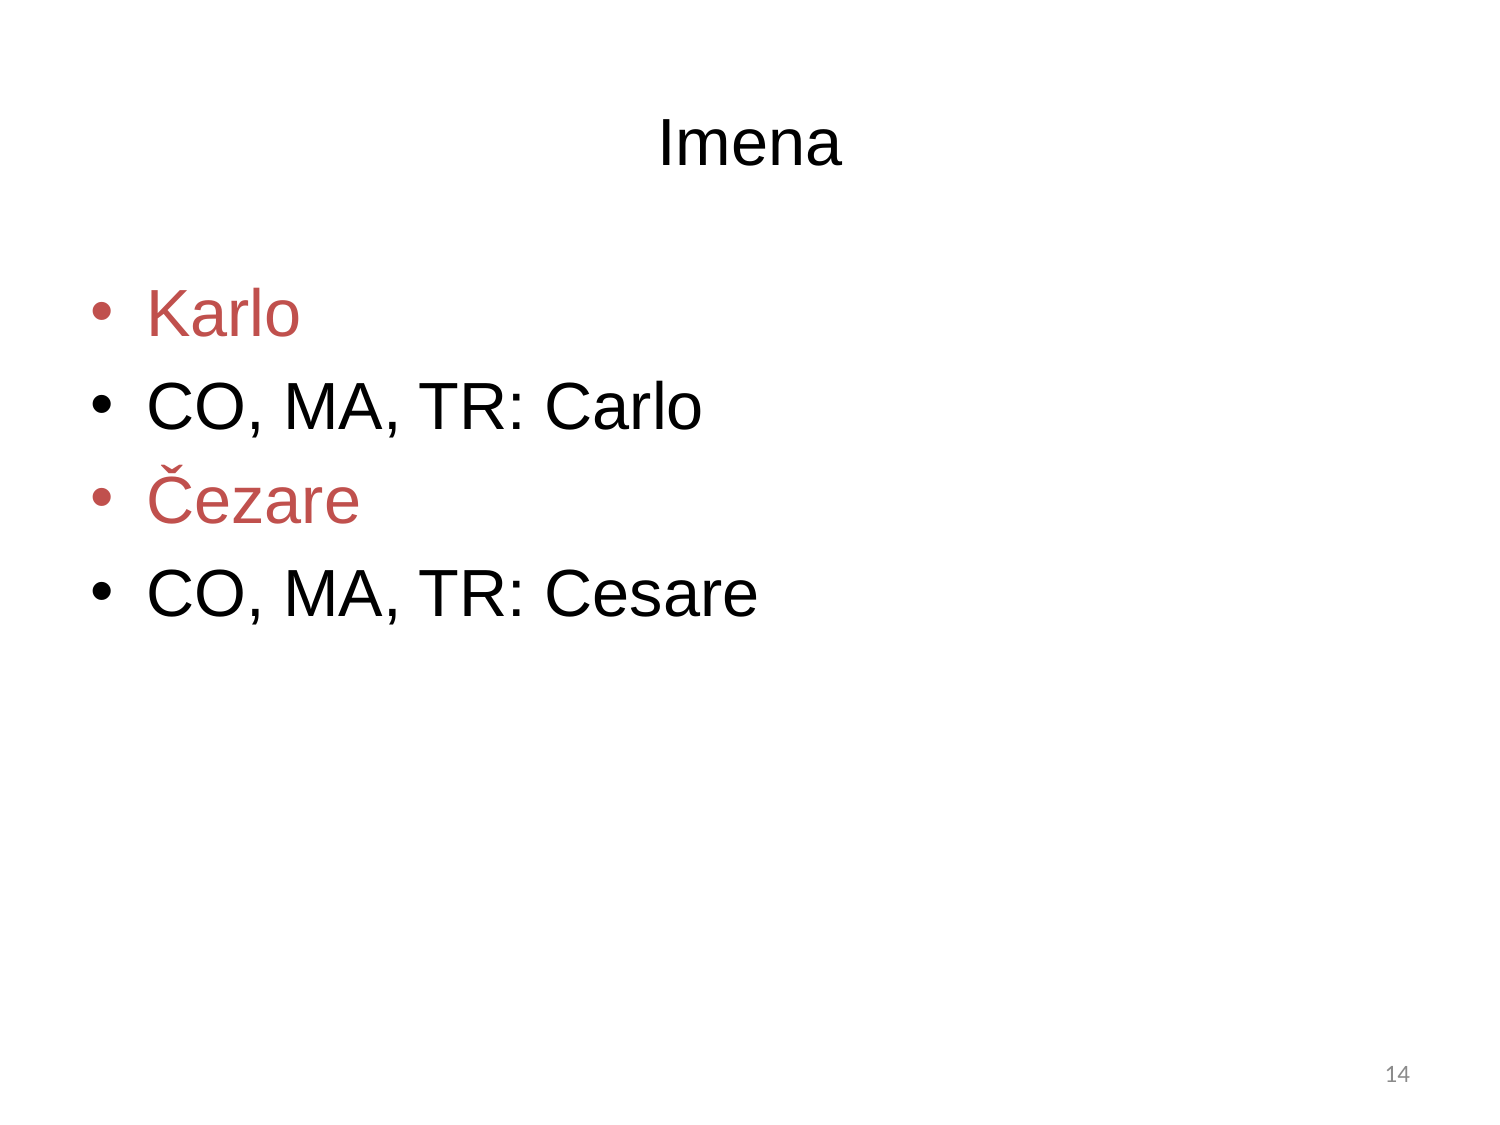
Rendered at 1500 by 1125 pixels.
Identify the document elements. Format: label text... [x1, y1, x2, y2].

list Karlo CO, MA, TR: Carlo Čezare CO, MA, TR: Cesare [75, 262, 1425, 1005]
slide_number 13 [1074, 1042, 1425, 1103]
title Imena [75, 45, 1425, 233]
